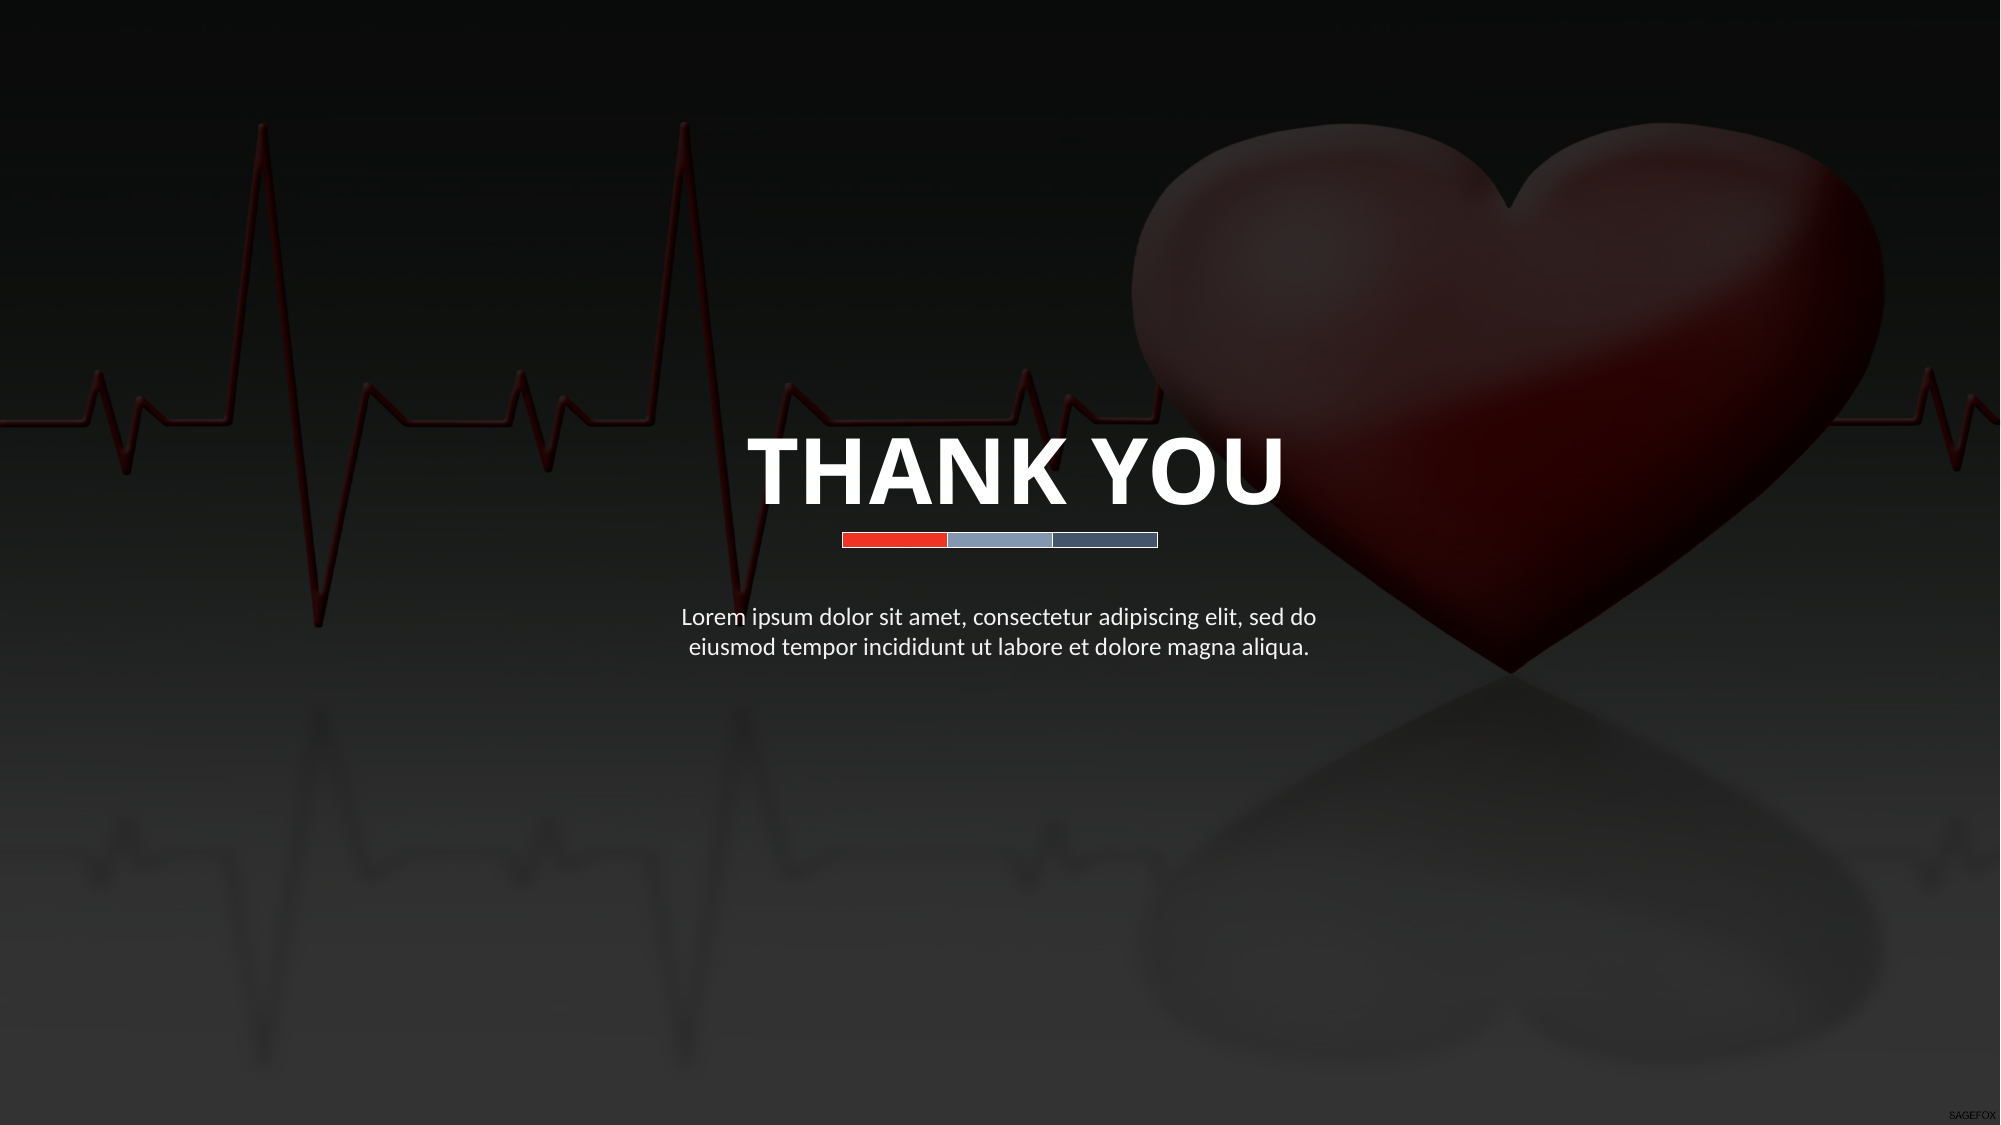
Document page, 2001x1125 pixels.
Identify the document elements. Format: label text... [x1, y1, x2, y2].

text_box THANK YOU [565, 405, 1470, 531]
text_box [842, 532, 1158, 548]
picture [0, 0, 2001, 1125]
text_box Lorem ipsum dolor sit amet, consectetur adipiscing elit, sed do eiusmod tempor incididunt ut labore et dolore magna aliqua. [660, 593, 1340, 668]
